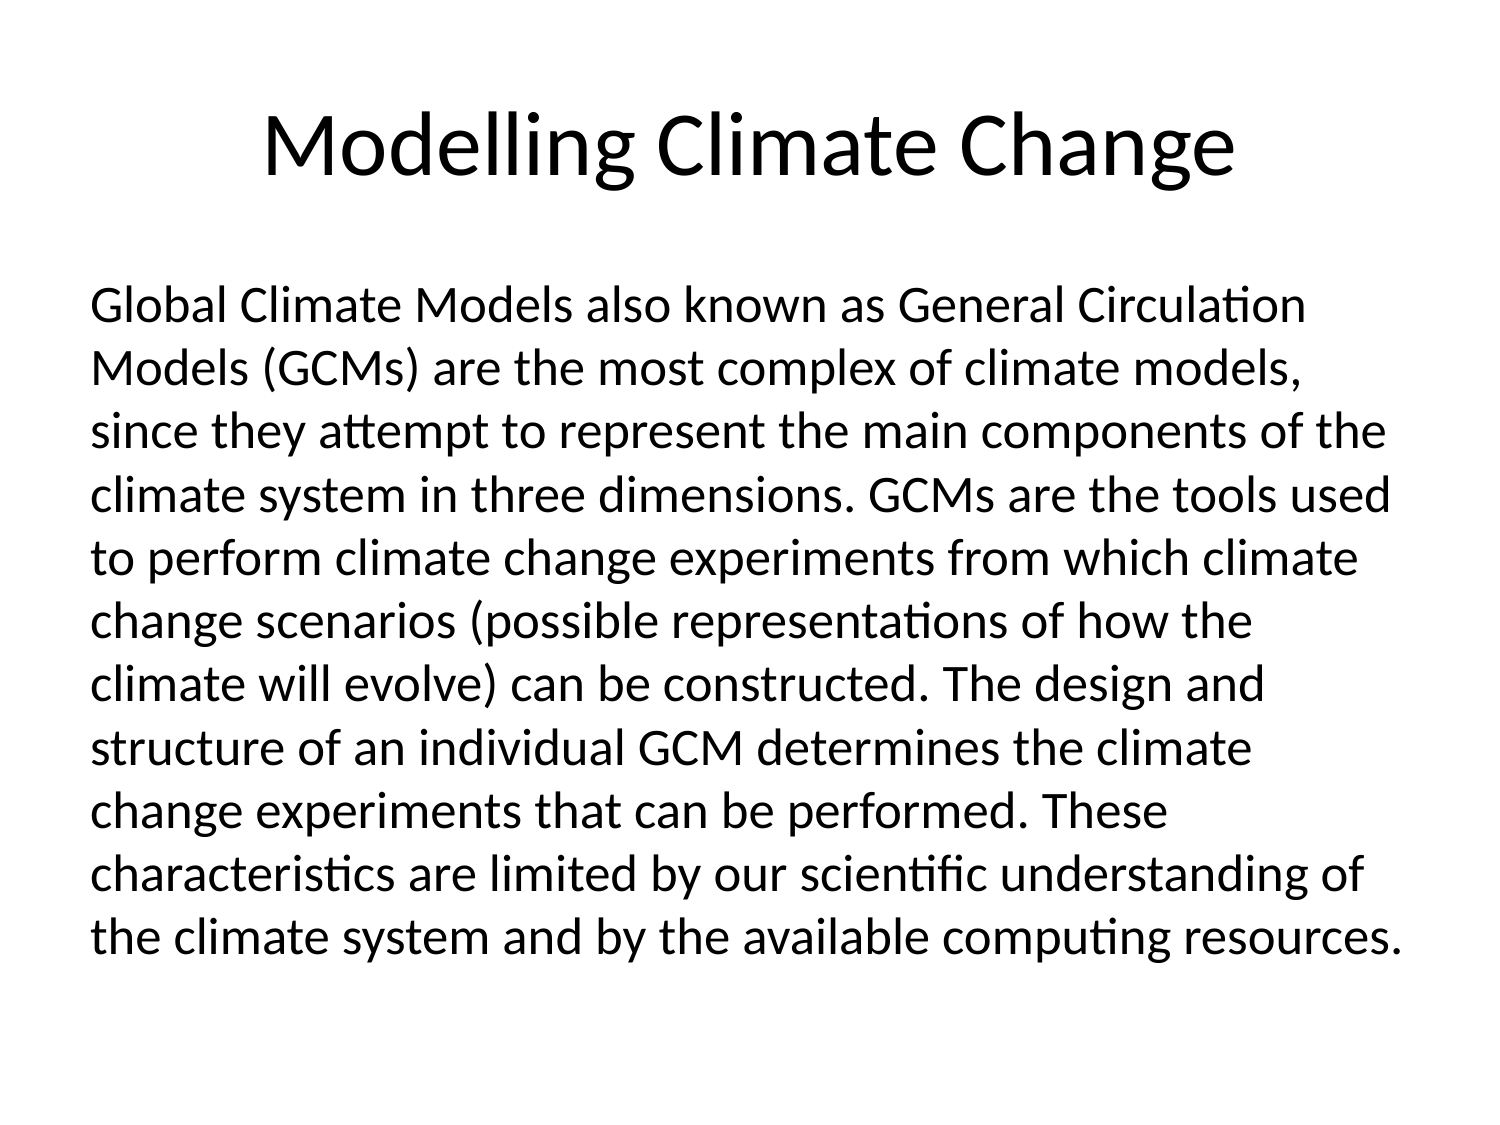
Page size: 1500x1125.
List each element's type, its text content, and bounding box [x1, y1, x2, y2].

title Modelling Climate Change [75, 45, 1425, 233]
list Global Climate Models also known as General Circulation Models (GCMs) are the most complex of climate models, since they attempt to represent the main components of the climate system in three dimensions. GCMs are the tools used to perform climate change experiments from which climate change scenarios (possible representations of how the climate will evolve) can be constructed. The design and structure of an individual GCM determines the climate change experiments that can be performed. These characteristics are limited by our scientific understanding of the climate system and by the available computing resources. [75, 262, 1425, 1005]
